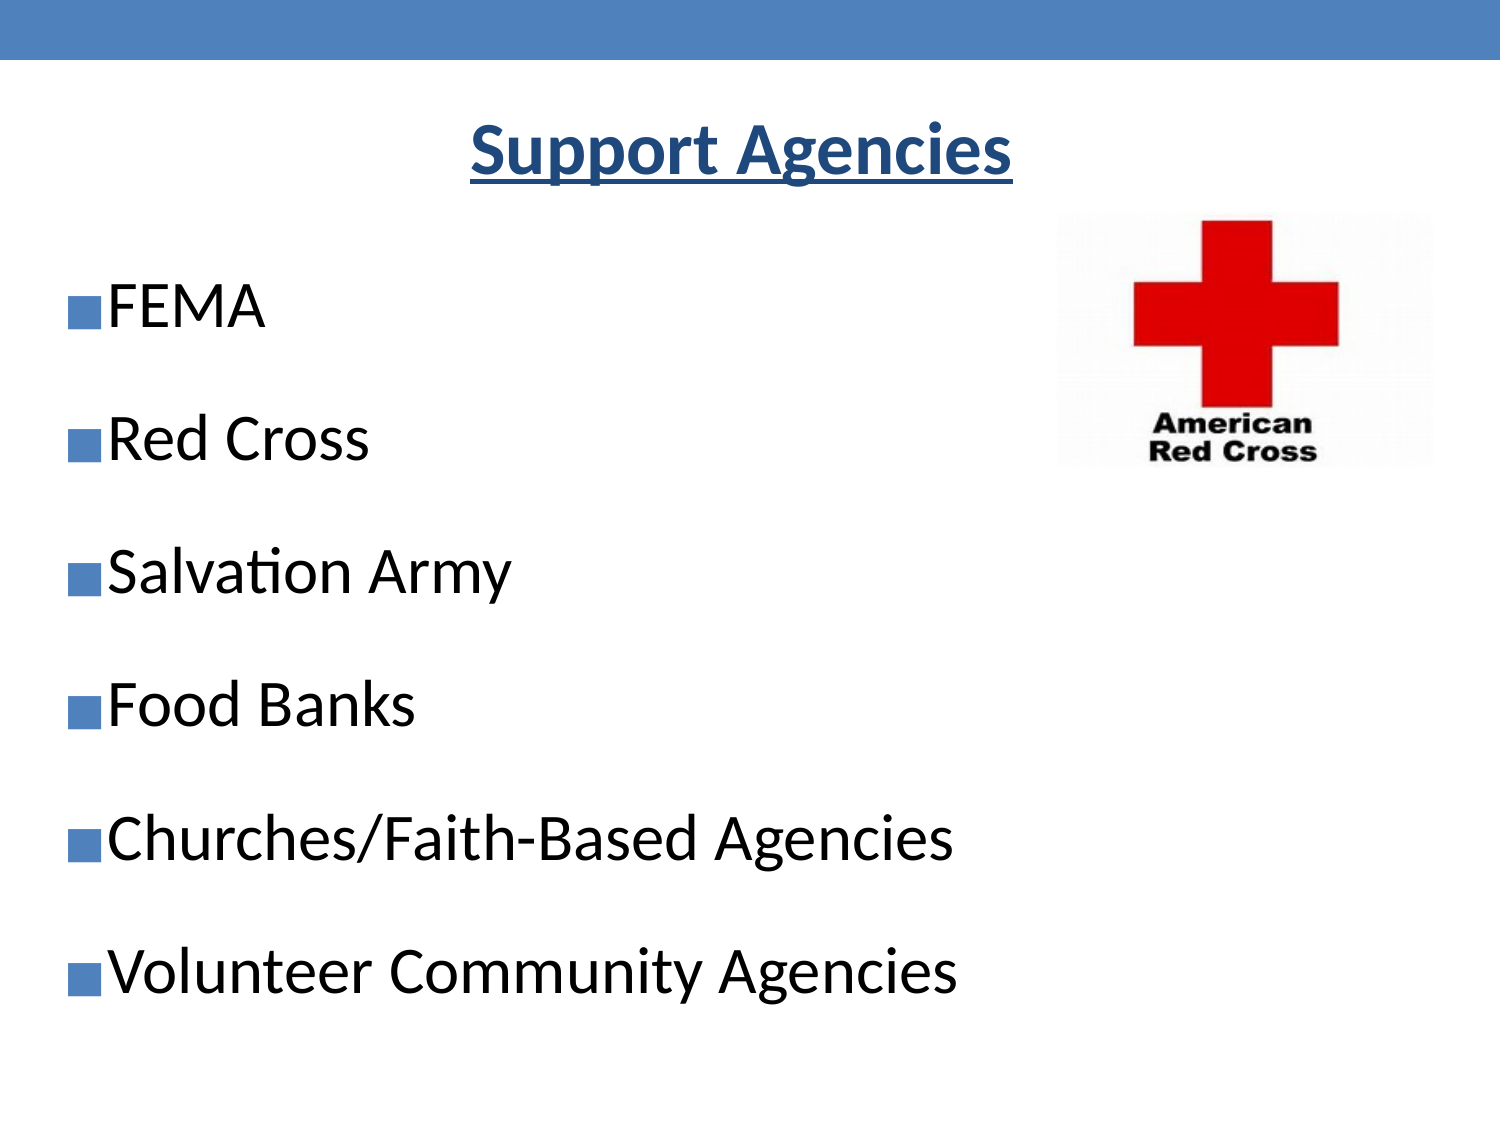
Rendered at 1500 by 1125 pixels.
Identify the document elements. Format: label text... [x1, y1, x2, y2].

title Support Agencies [66, 75, 1417, 213]
picture [1055, 212, 1434, 468]
list FEMA Red Cross Salvation Army Food Banks Churches/Faith-Based Agencies Volunteer Community Agencies [47, 212, 1036, 1081]
